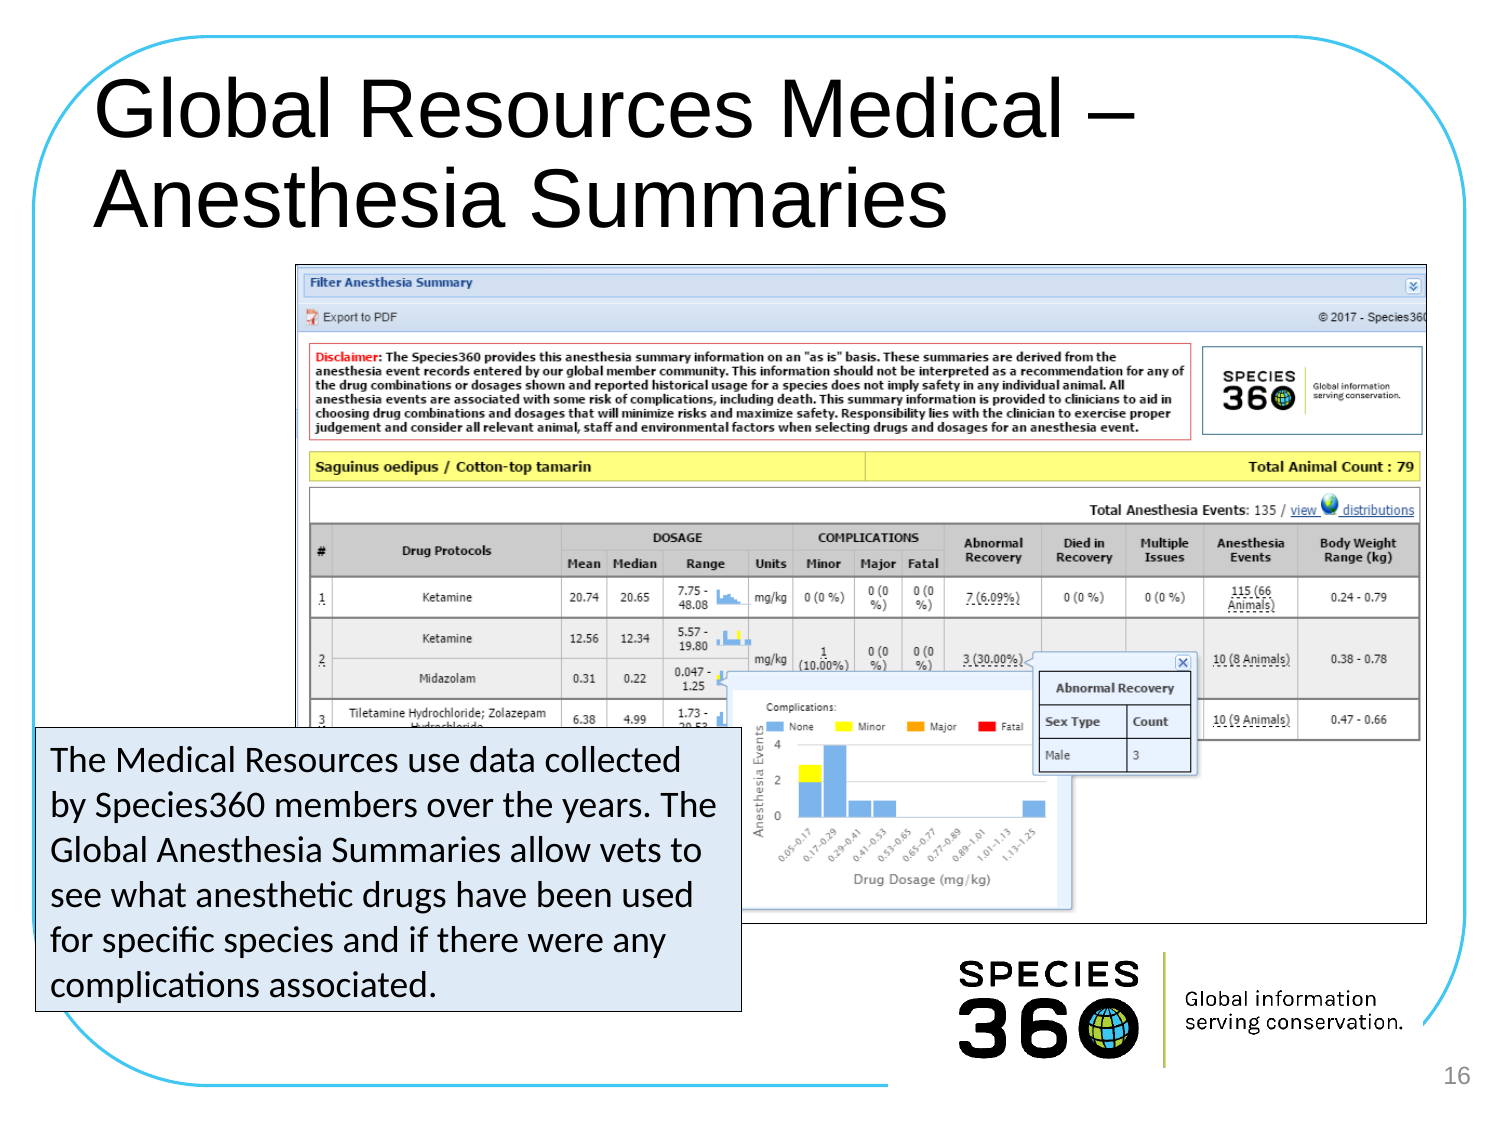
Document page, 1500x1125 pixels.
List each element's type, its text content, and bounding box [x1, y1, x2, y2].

title Global Resources Medical – Anesthesia Summaries [78, 47, 1500, 265]
slide_number 16 [1148, 1044, 1487, 1105]
picture [295, 264, 1426, 924]
text_box The Medical Resources use data collected by Species360 members over the years. The Global Anesthesia Summaries allow vets to see what anesthetic drugs have been used for specific species and if there were any complications associated. [35, 727, 742, 1012]
picture [954, 944, 1407, 1075]
